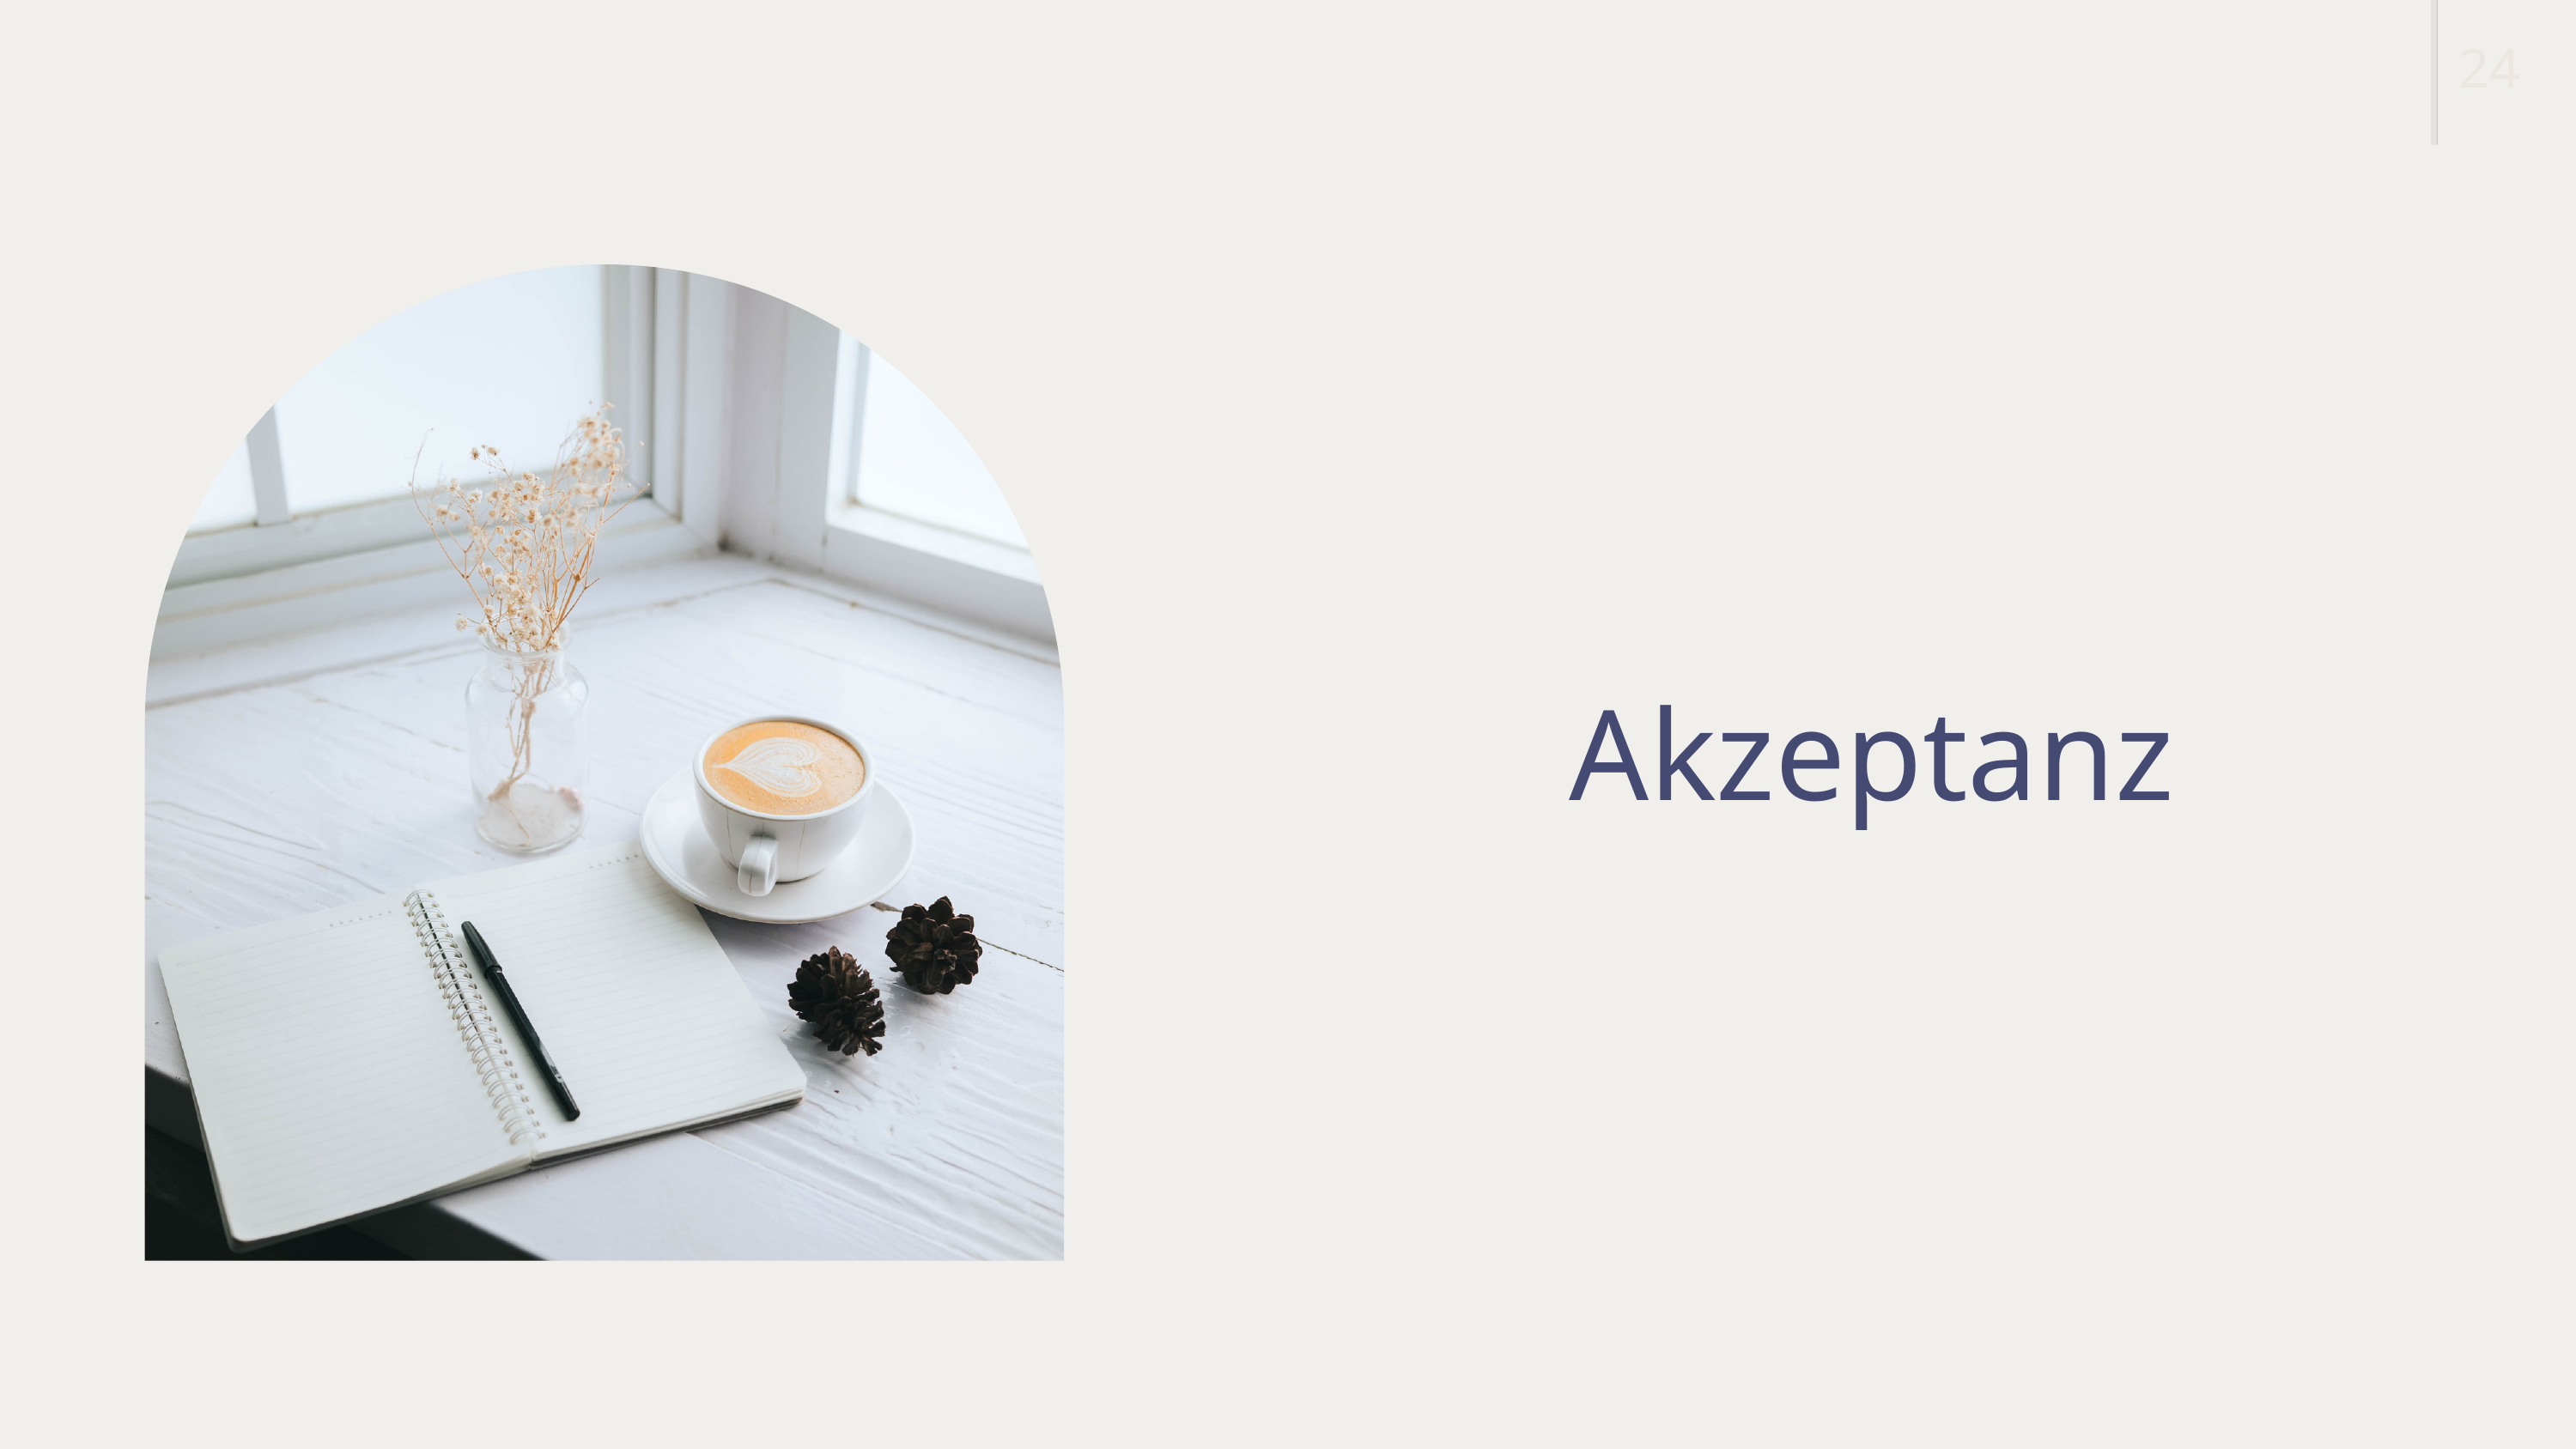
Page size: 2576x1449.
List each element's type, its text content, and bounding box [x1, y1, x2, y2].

text_box Akzeptanz [1255, 762, 2488, 826]
picture [2431, 0, 2438, 45]
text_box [144, 264, 1065, 1261]
slide_number 24 [2233, 45, 2533, 96]
picture [2431, 96, 2438, 145]
